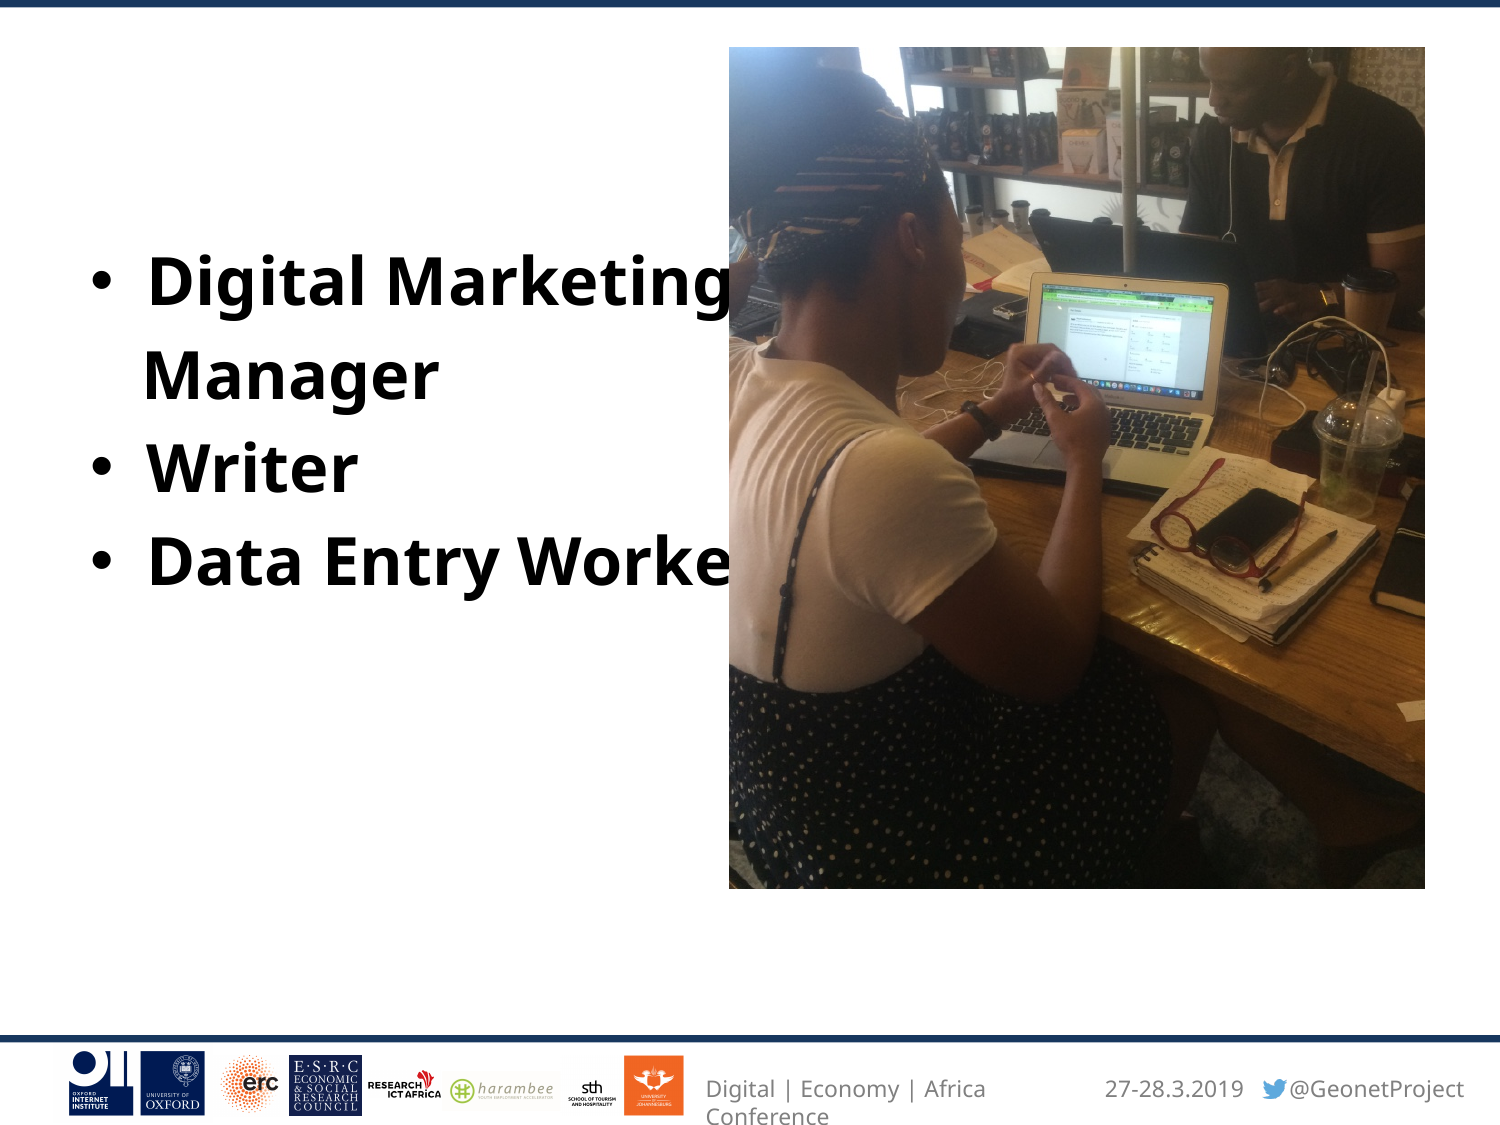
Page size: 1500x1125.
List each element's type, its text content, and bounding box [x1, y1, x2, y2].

picture [728, 46, 1426, 890]
list Digital Marketing Manager Writer Data Entry Worker [75, 231, 1425, 1005]
picture [368, 1070, 441, 1098]
picture [442, 1055, 684, 1116]
picture [53, 1043, 362, 1123]
picture [1262, 1079, 1287, 1099]
